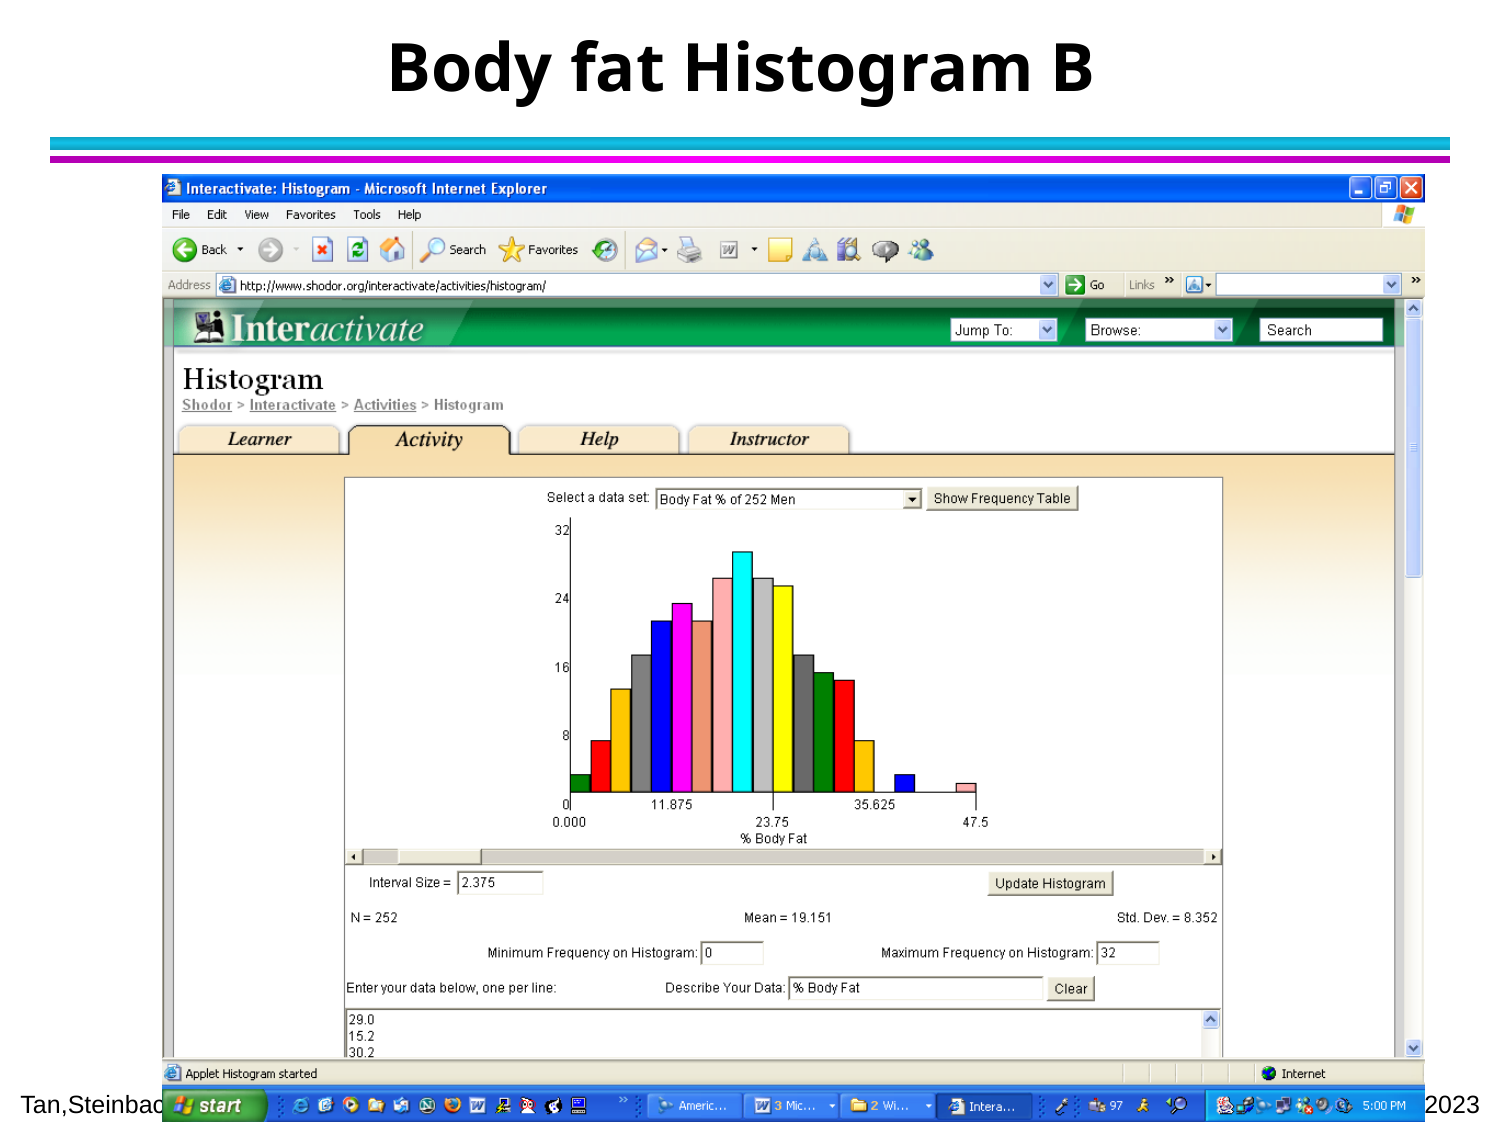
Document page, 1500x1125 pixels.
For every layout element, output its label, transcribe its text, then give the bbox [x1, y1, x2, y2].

picture [162, 174, 1426, 1123]
title Body fat Histogram B [62, 24, 1421, 113]
